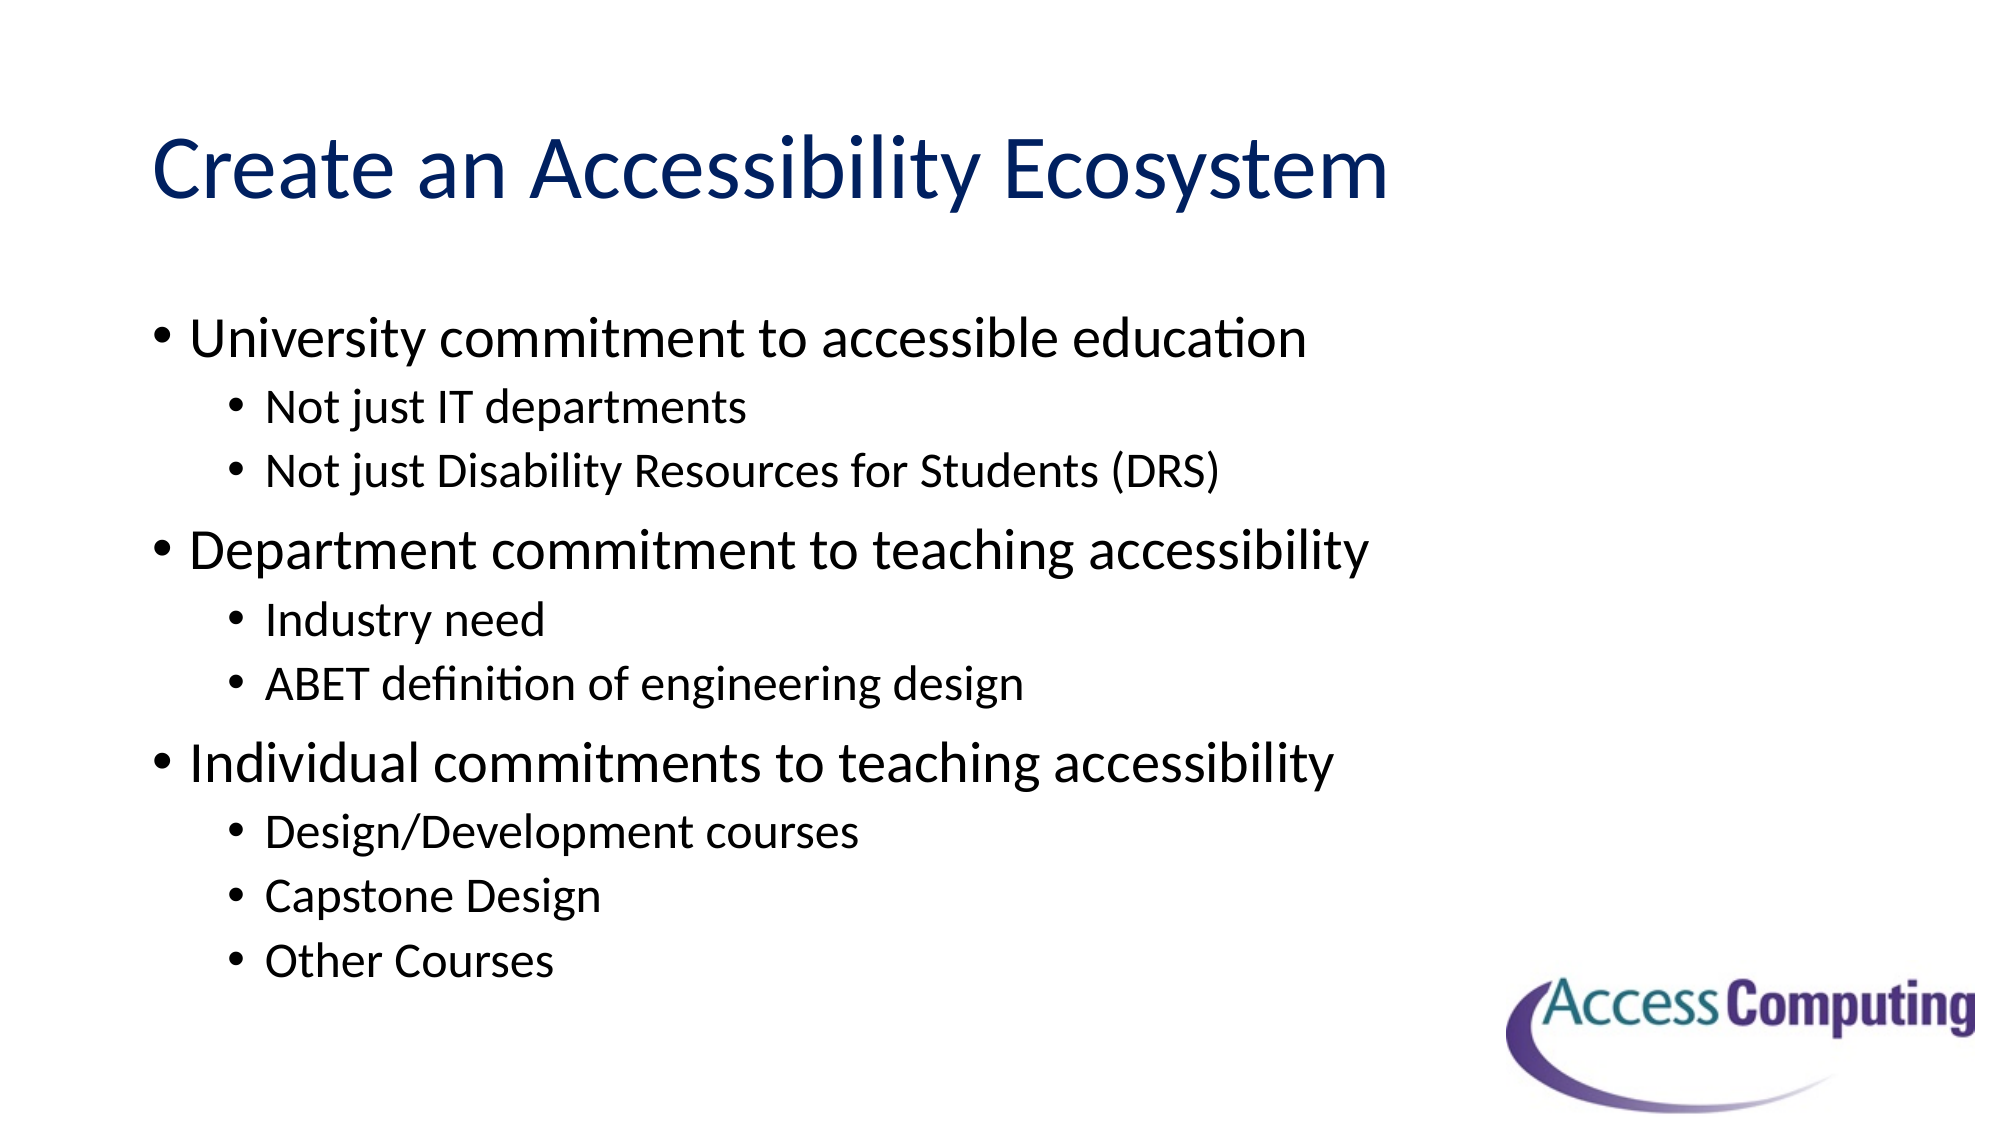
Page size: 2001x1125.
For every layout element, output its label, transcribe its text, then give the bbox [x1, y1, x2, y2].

title Create an Accessibility Ecosystem [137, 59, 1863, 278]
list University commitment to accessible education Not just IT departments Not just Disability Resources for Students (DRS) Department commitment to teaching accessibility Industry need ABET definition of engineering design Individual commitments to teaching accessibility Design/Development courses Capstone Design Other Courses [137, 299, 1863, 1014]
picture [1506, 960, 1975, 1117]
